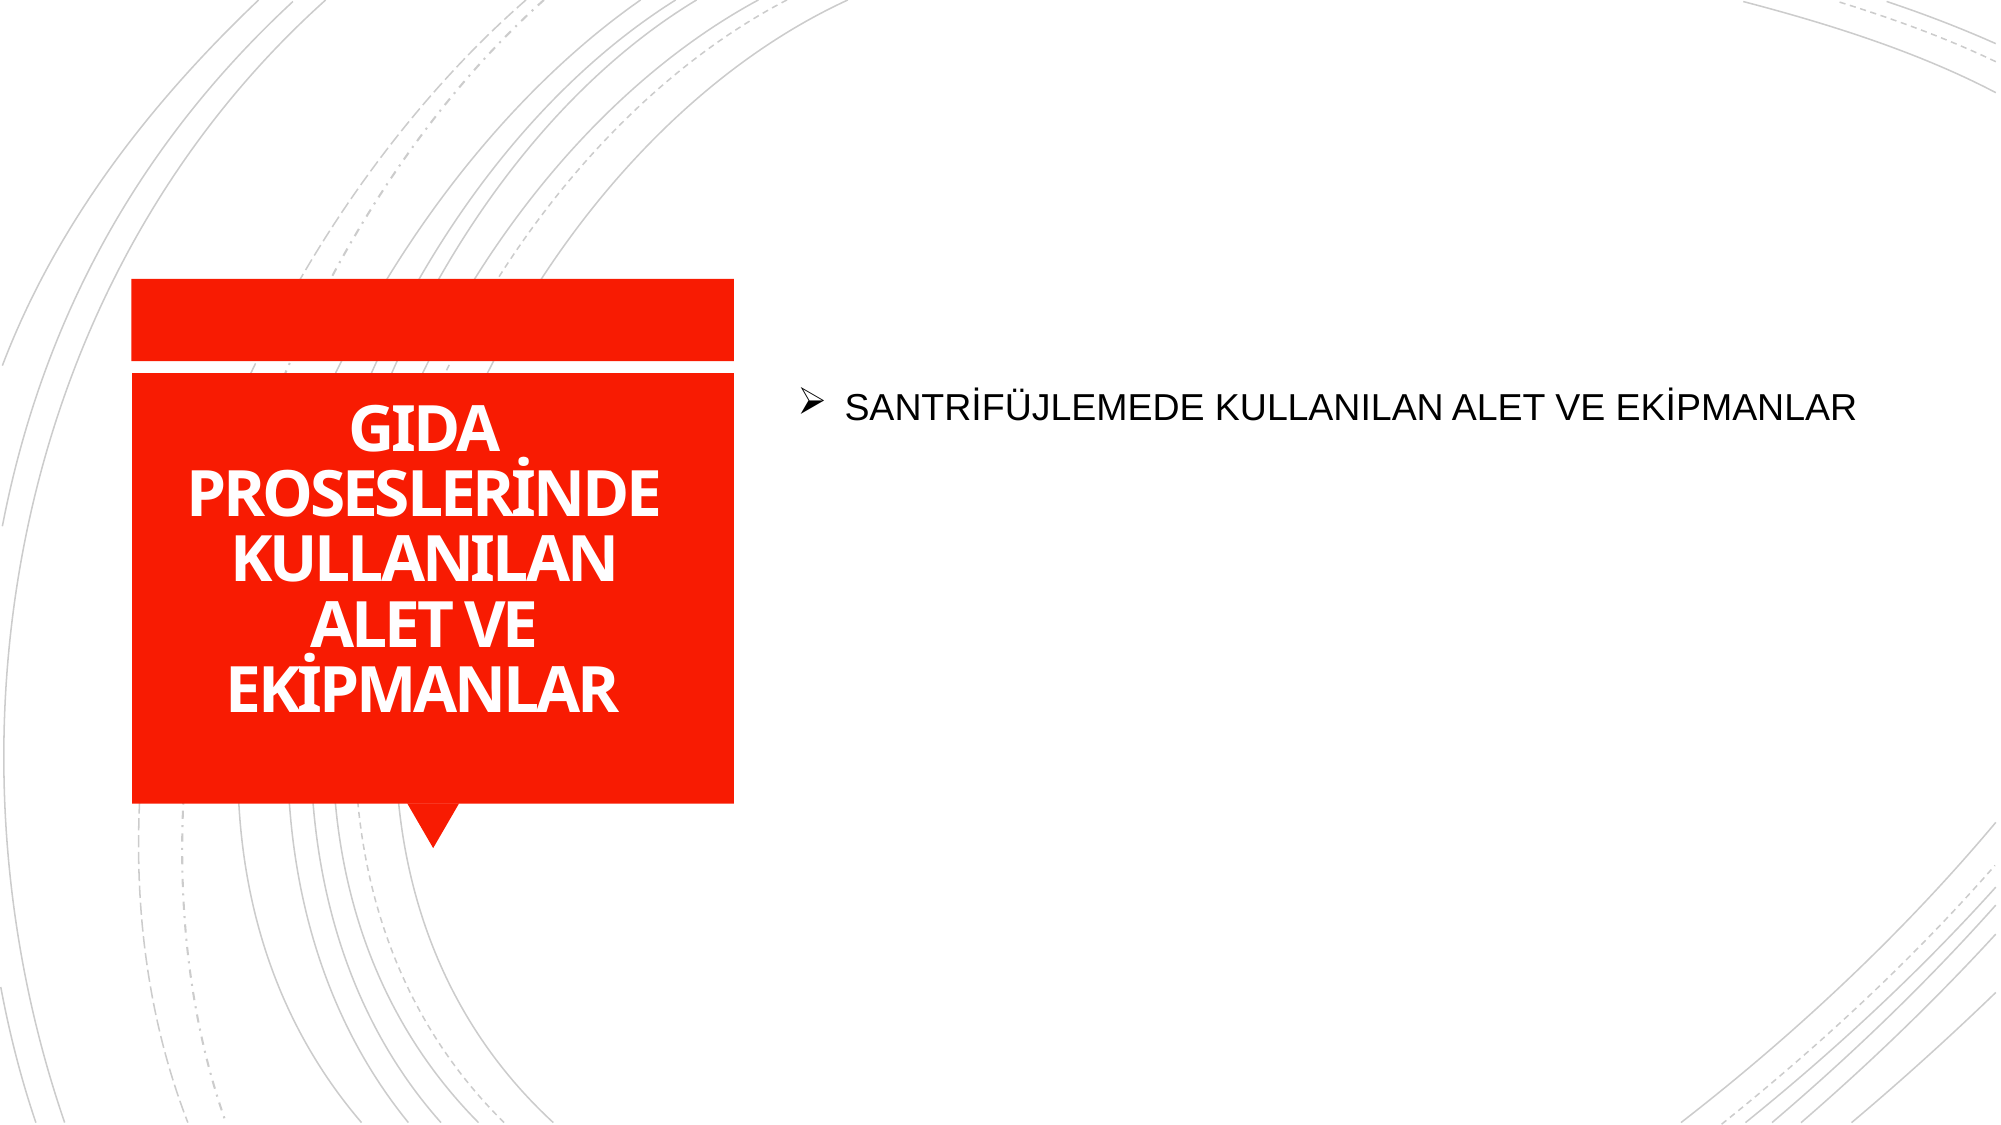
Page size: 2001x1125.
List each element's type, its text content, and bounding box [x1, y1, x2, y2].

text_box SANTRİFÜJLEMEDE KULLANILAN ALET VE EKİPMANLAR [782, 330, 1875, 481]
title GIDA PROSESLERİNDE KULLANILAN ALET VE EKİPMANLAR [136, 360, 710, 764]
